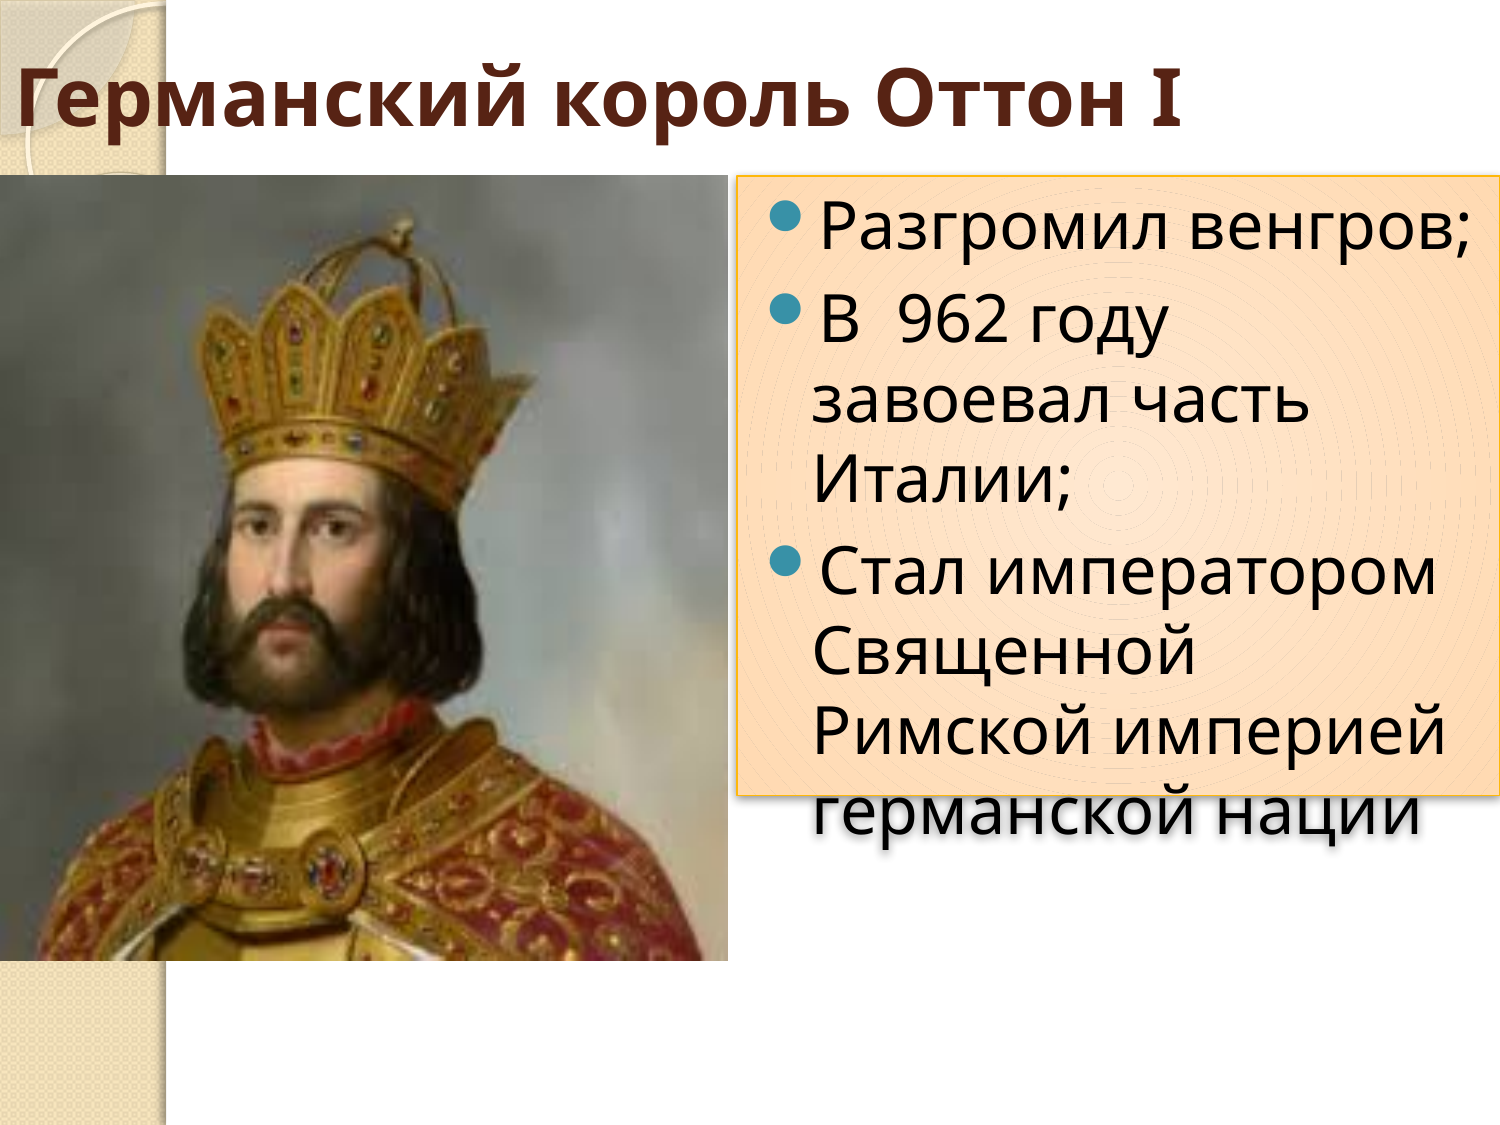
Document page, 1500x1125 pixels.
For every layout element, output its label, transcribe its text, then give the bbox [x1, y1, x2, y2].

title Германский король Оттон I [0, 0, 1307, 174]
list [0, 175, 729, 962]
list Разгромил венгров; В 962 году завоевал часть Италии; Стал императором Священной Римской империей германской нации [736, 175, 1500, 796]
